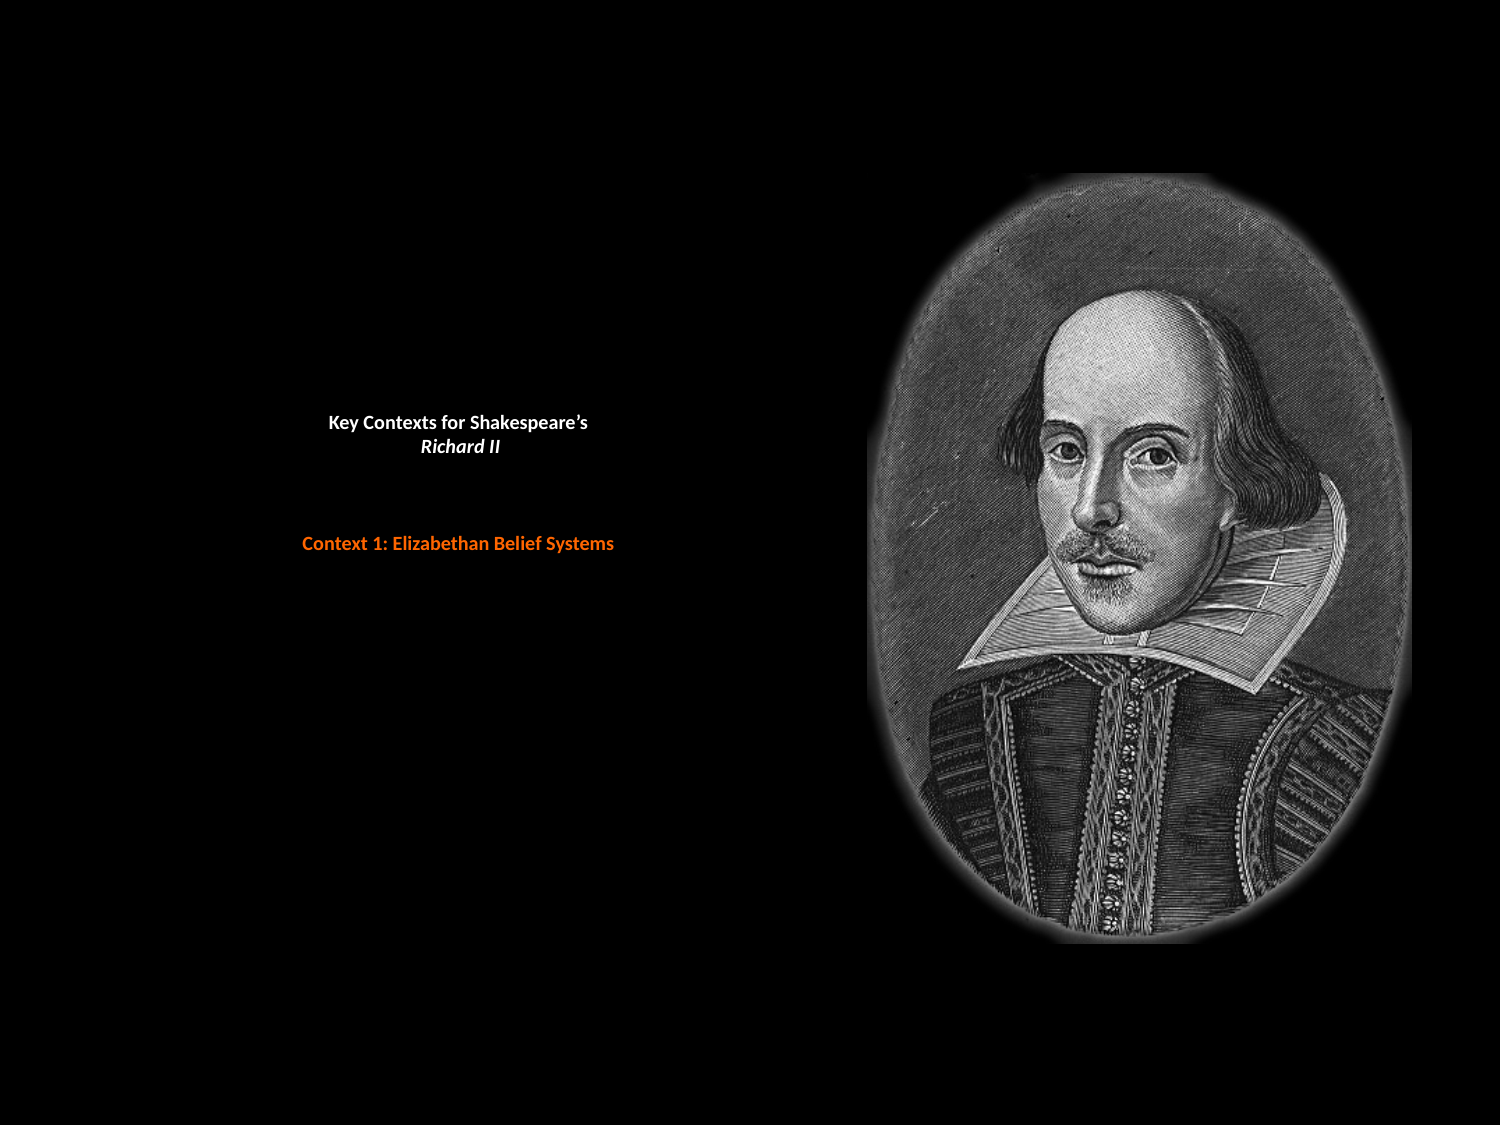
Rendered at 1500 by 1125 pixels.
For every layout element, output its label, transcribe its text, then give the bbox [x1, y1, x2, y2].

title Key Contexts for Shakespeare’s Richard II Context 1: Elizabethan Belief Systems [53, 349, 862, 591]
picture [867, 173, 1412, 944]
